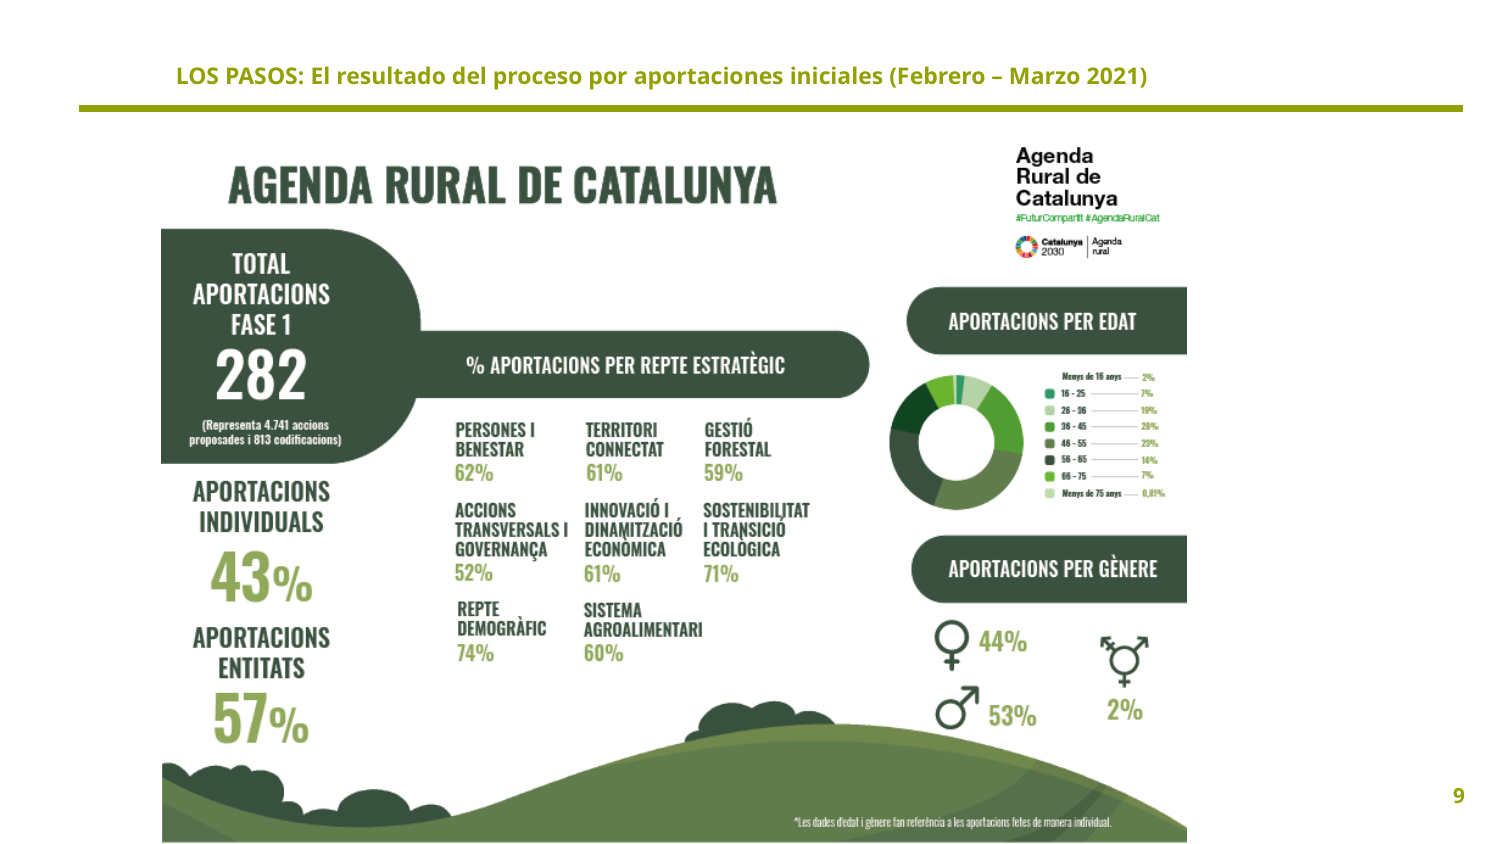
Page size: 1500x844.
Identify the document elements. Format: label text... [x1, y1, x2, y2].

slide_number 9 [1389, 764, 1480, 830]
picture [160, 117, 1187, 844]
text_box LOS PASOS: El resultado del proceso por aportaciones iniciales (Febrero – Marzo 2021) [161, 54, 1500, 97]
